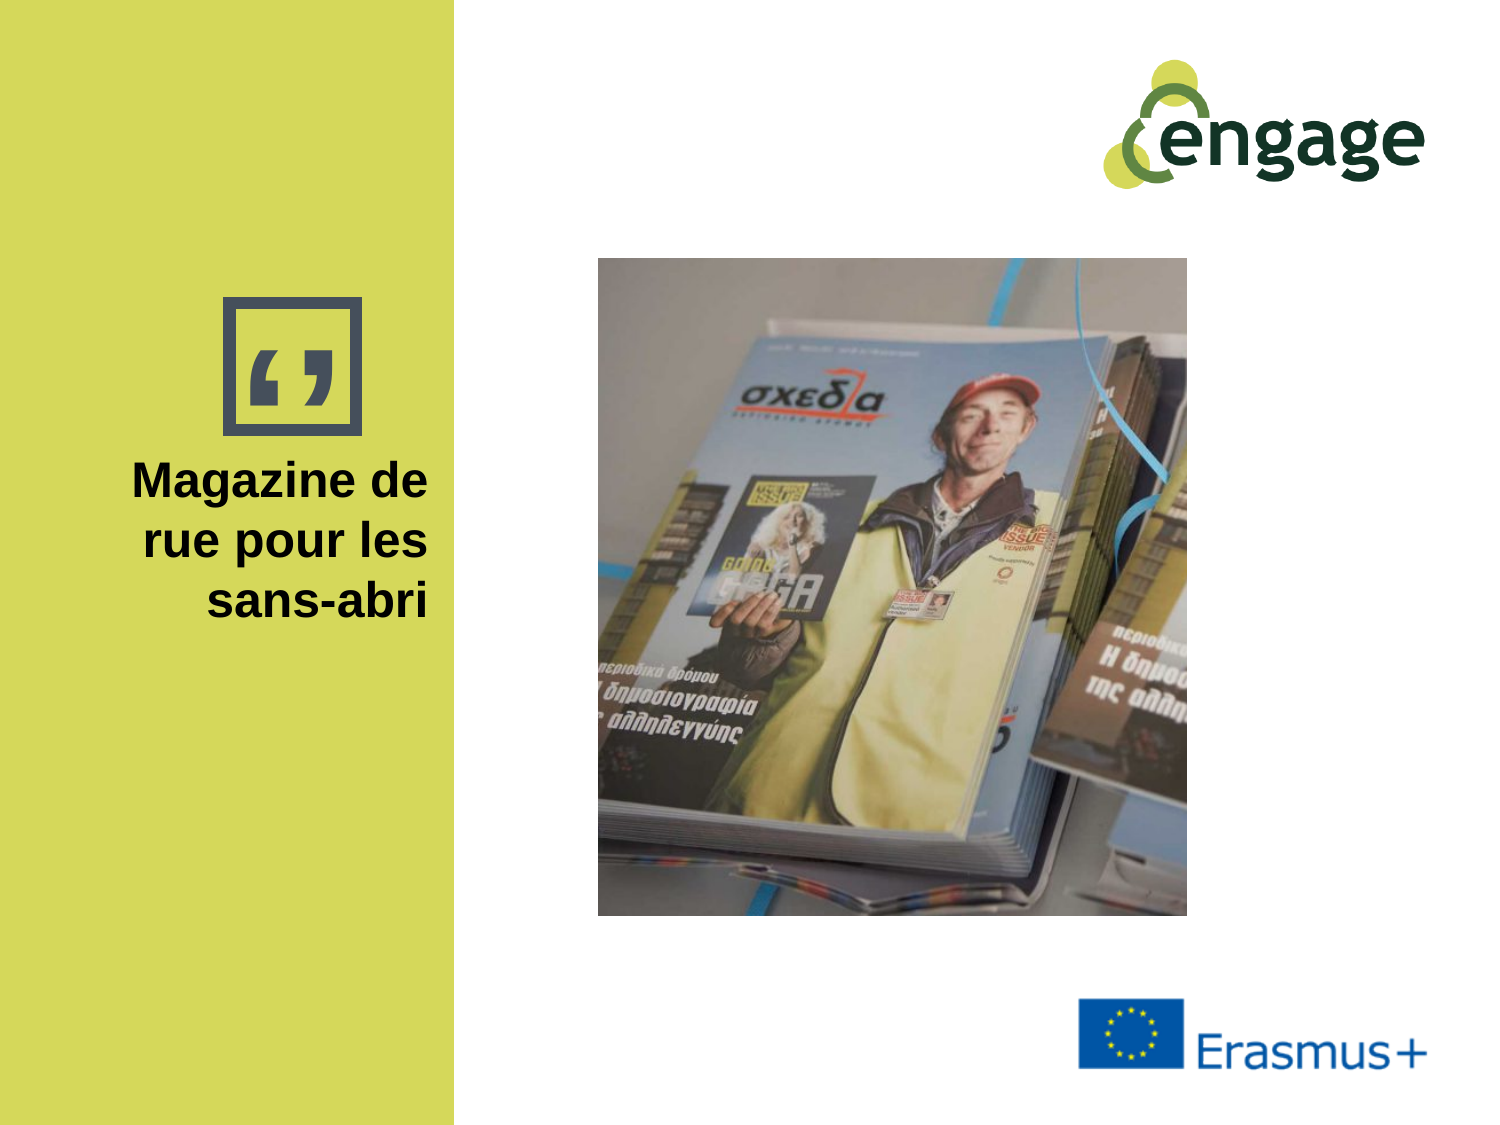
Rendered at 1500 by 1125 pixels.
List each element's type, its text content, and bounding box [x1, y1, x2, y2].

picture [1081, 37, 1448, 212]
picture [1058, 978, 1448, 1090]
text_box Magazine de rue pour les sans-abri [79, 440, 444, 695]
picture [597, 258, 1188, 916]
